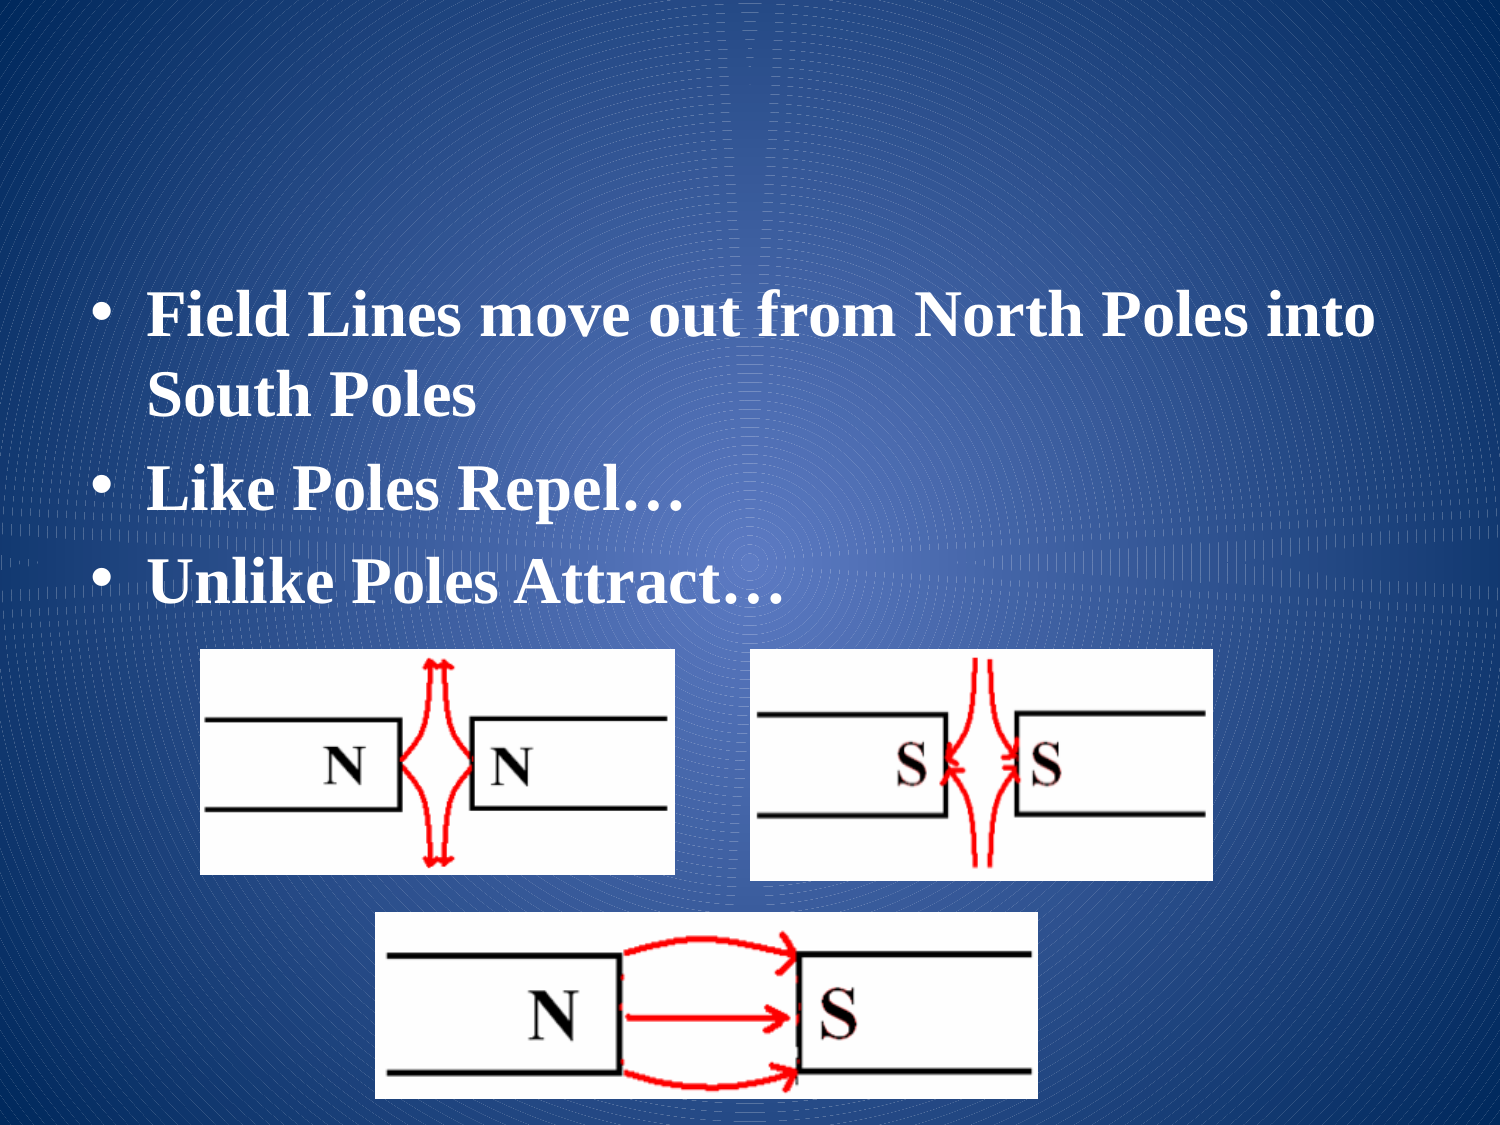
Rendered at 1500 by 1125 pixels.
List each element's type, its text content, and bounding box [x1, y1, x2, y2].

picture [199, 649, 676, 876]
picture [374, 912, 1038, 1099]
picture [749, 649, 1213, 881]
list Field Lines move out from North Poles into South Poles Like Poles Repel… Unlike Poles Attract… [75, 262, 1425, 1005]
